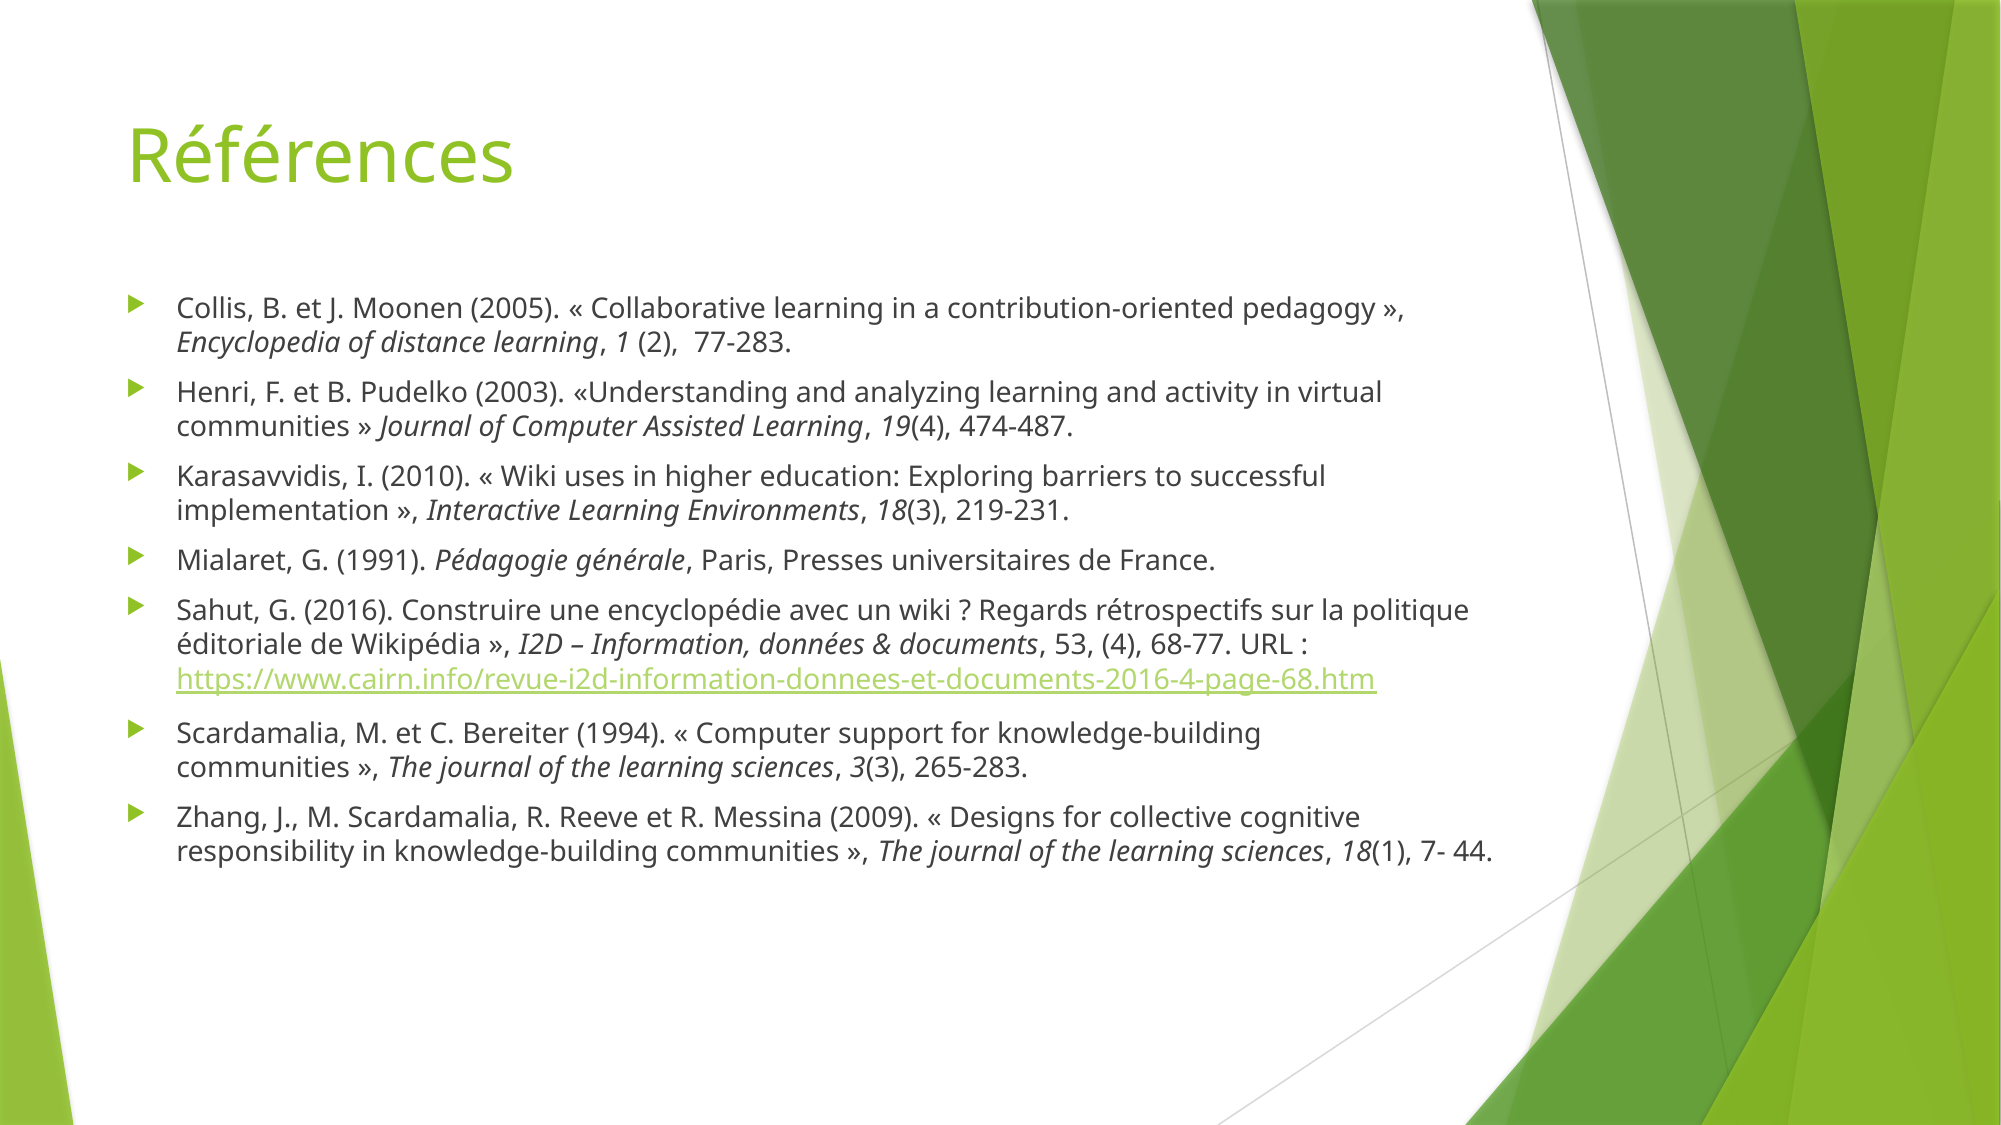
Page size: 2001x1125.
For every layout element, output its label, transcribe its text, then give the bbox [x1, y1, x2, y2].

list Collis, B. et J. Moonen (2005). « Collaborative learning in a contribution-oriented pedagogy », Encyclopedia of distance learning, 1 (2), 77-283. Henri, F. et B. Pudelko (2003). «Understanding and analyzing learning and activity in virtual communities » Journal of Computer Assisted Learning, 19(4), 474-487. Karasavvidis, I. (2010). « Wiki uses in higher education: Exploring barriers to successful implementation », Interactive Learning Environments, 18(3), 219-231. Mialaret, G. (1991). Pédagogie générale, Paris, Presses universitaires de France. Sahut, G. (2016). Construire une encyclopédie avec un wiki ? Regards rétrospectifs sur la politique éditoriale de Wikipédia », I2D – Information, données & documents, 53, (4), 68-77. URL : https://www.cairn.info/revue-i2d-information-donnees-et-documents-2016-4-page-68.htm Scardamalia, M. et C. Bereiter (1994). « Computer support for knowledge-building communities », The journal of the learning sciences, 3(3), 265-283. Zhang, J., M. Scardamalia, R. Reeve et R. Messina (2009). « Designs for collective cognitive responsibility in knowledge-building communities », The journal of the learning sciences, 18(1), 7- 44. [111, 232, 1522, 992]
title Références [111, 99, 1522, 232]
